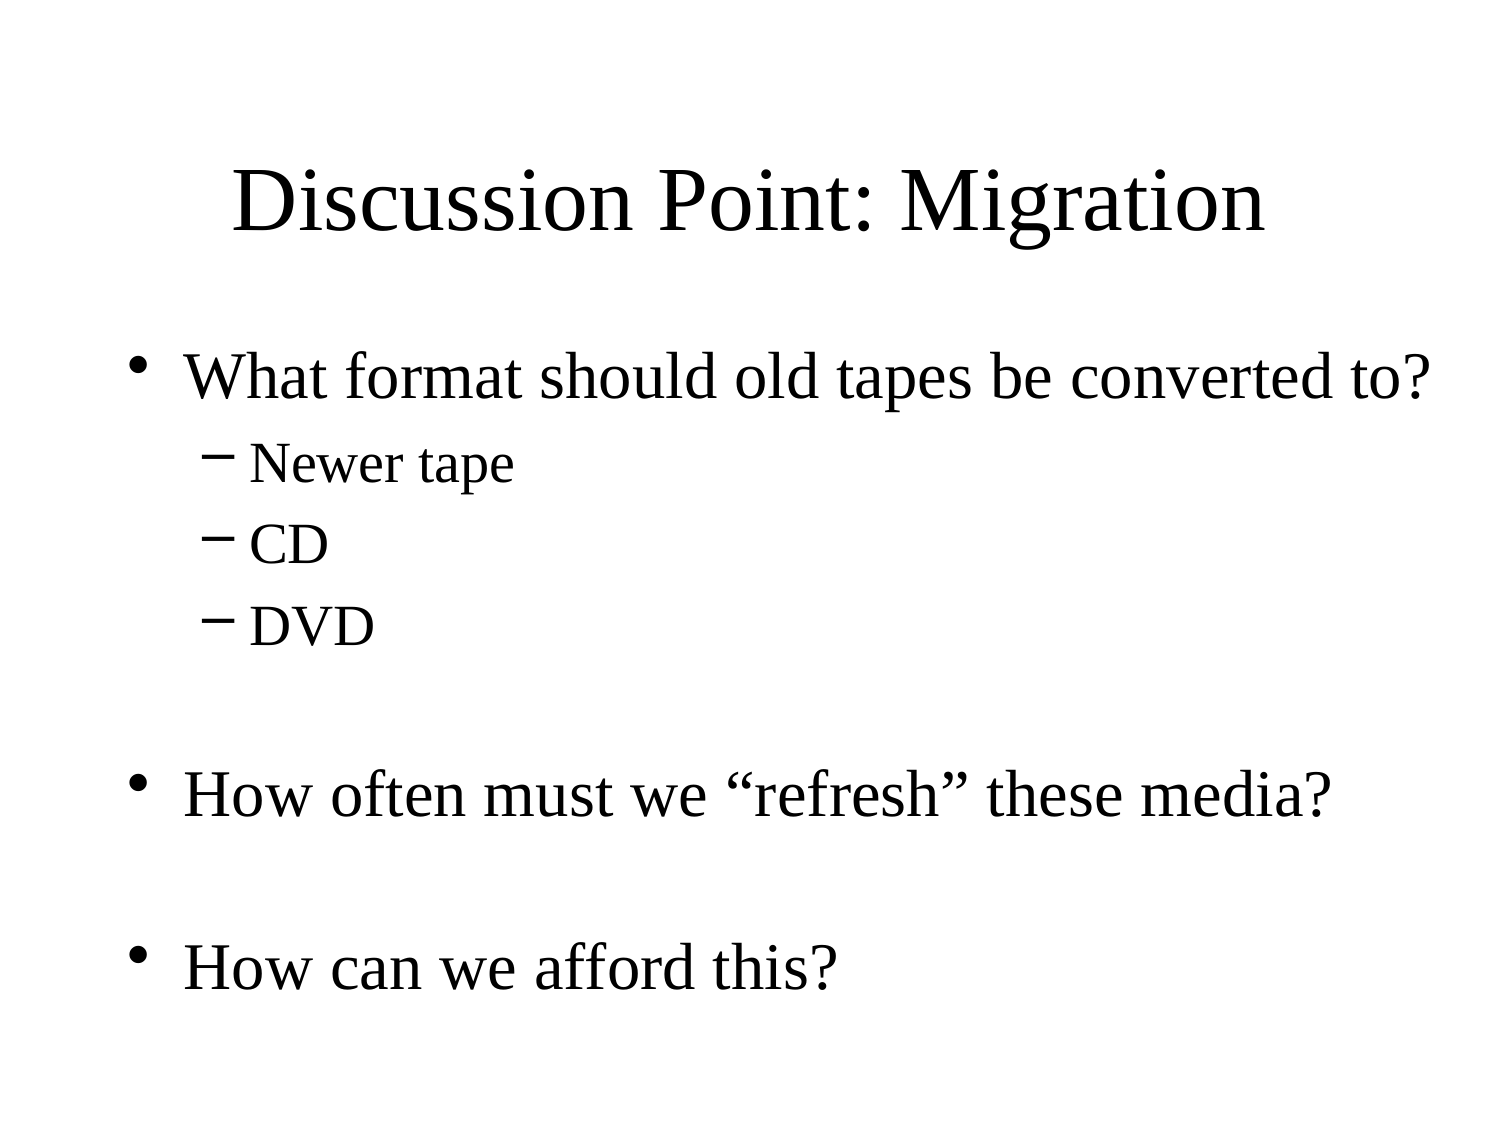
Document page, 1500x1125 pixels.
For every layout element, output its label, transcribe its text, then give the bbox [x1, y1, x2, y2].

list What format should old tapes be converted to? Newer tape CD DVD How often must we “refresh” these media? How can we afford this? [111, 324, 1463, 1001]
title Discussion Point: Migration [111, 99, 1388, 288]
